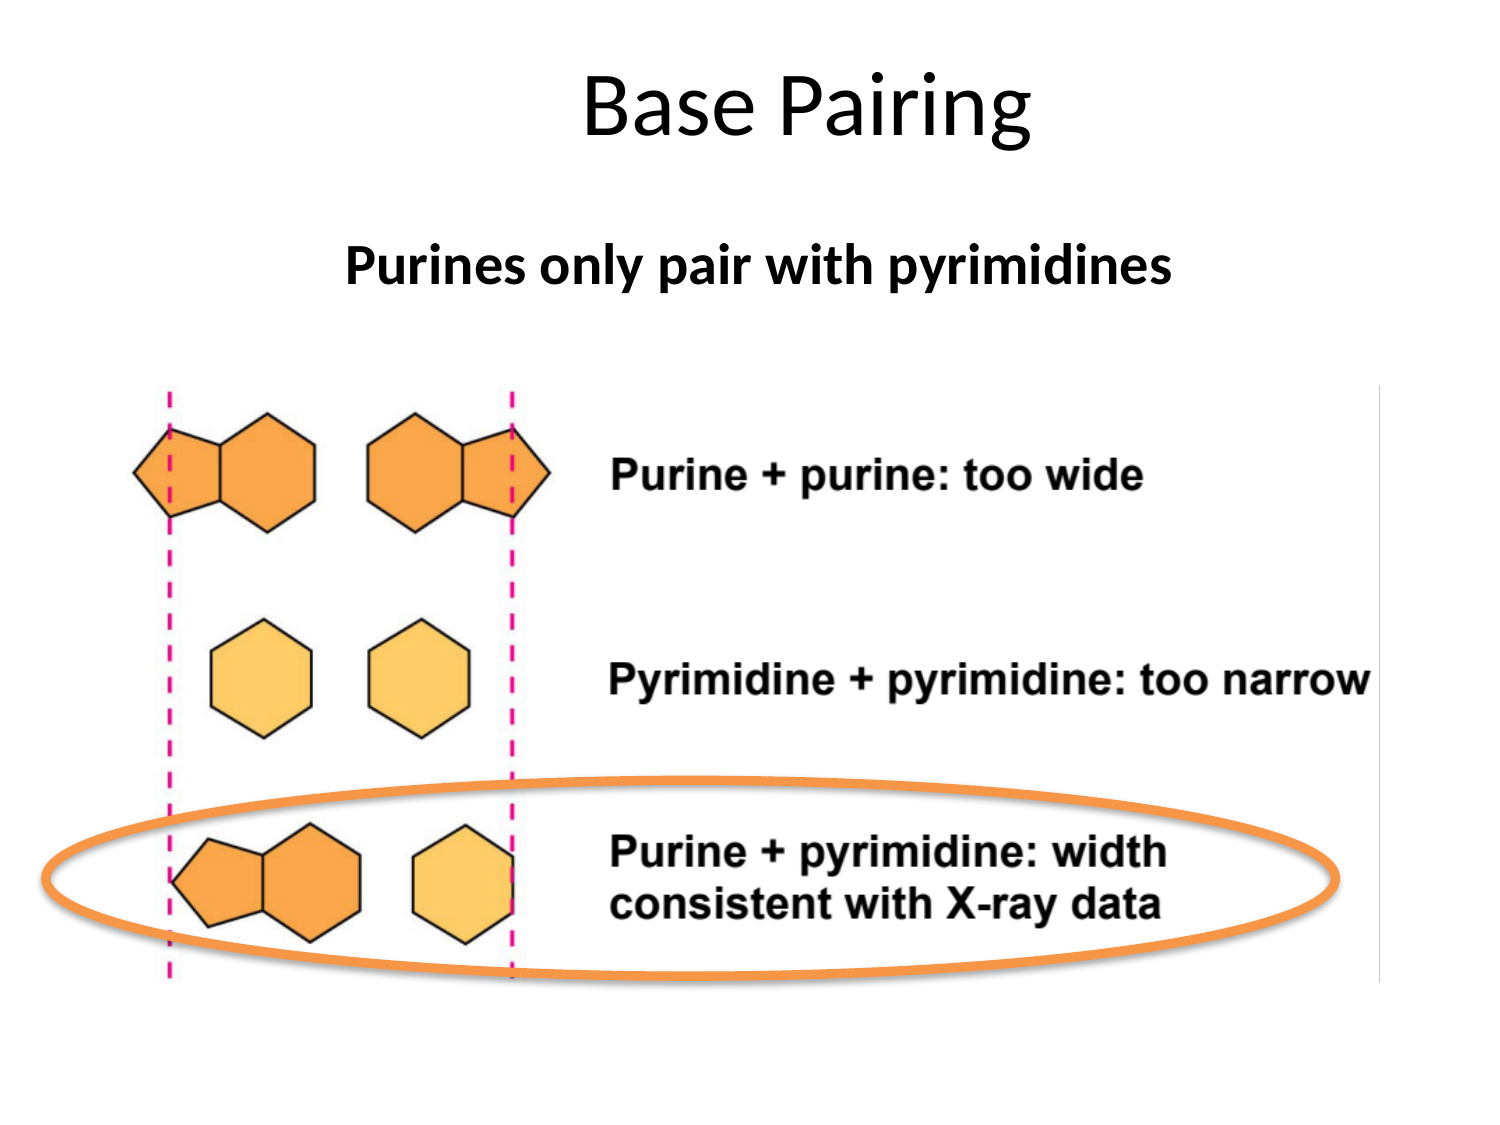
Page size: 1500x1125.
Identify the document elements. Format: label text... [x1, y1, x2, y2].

text_box [45, 831, 121, 925]
text_box Purines only pair with pyrimidines [108, 218, 1336, 391]
picture [126, 384, 1397, 983]
text_box Base Pairing [462, 4, 1153, 192]
